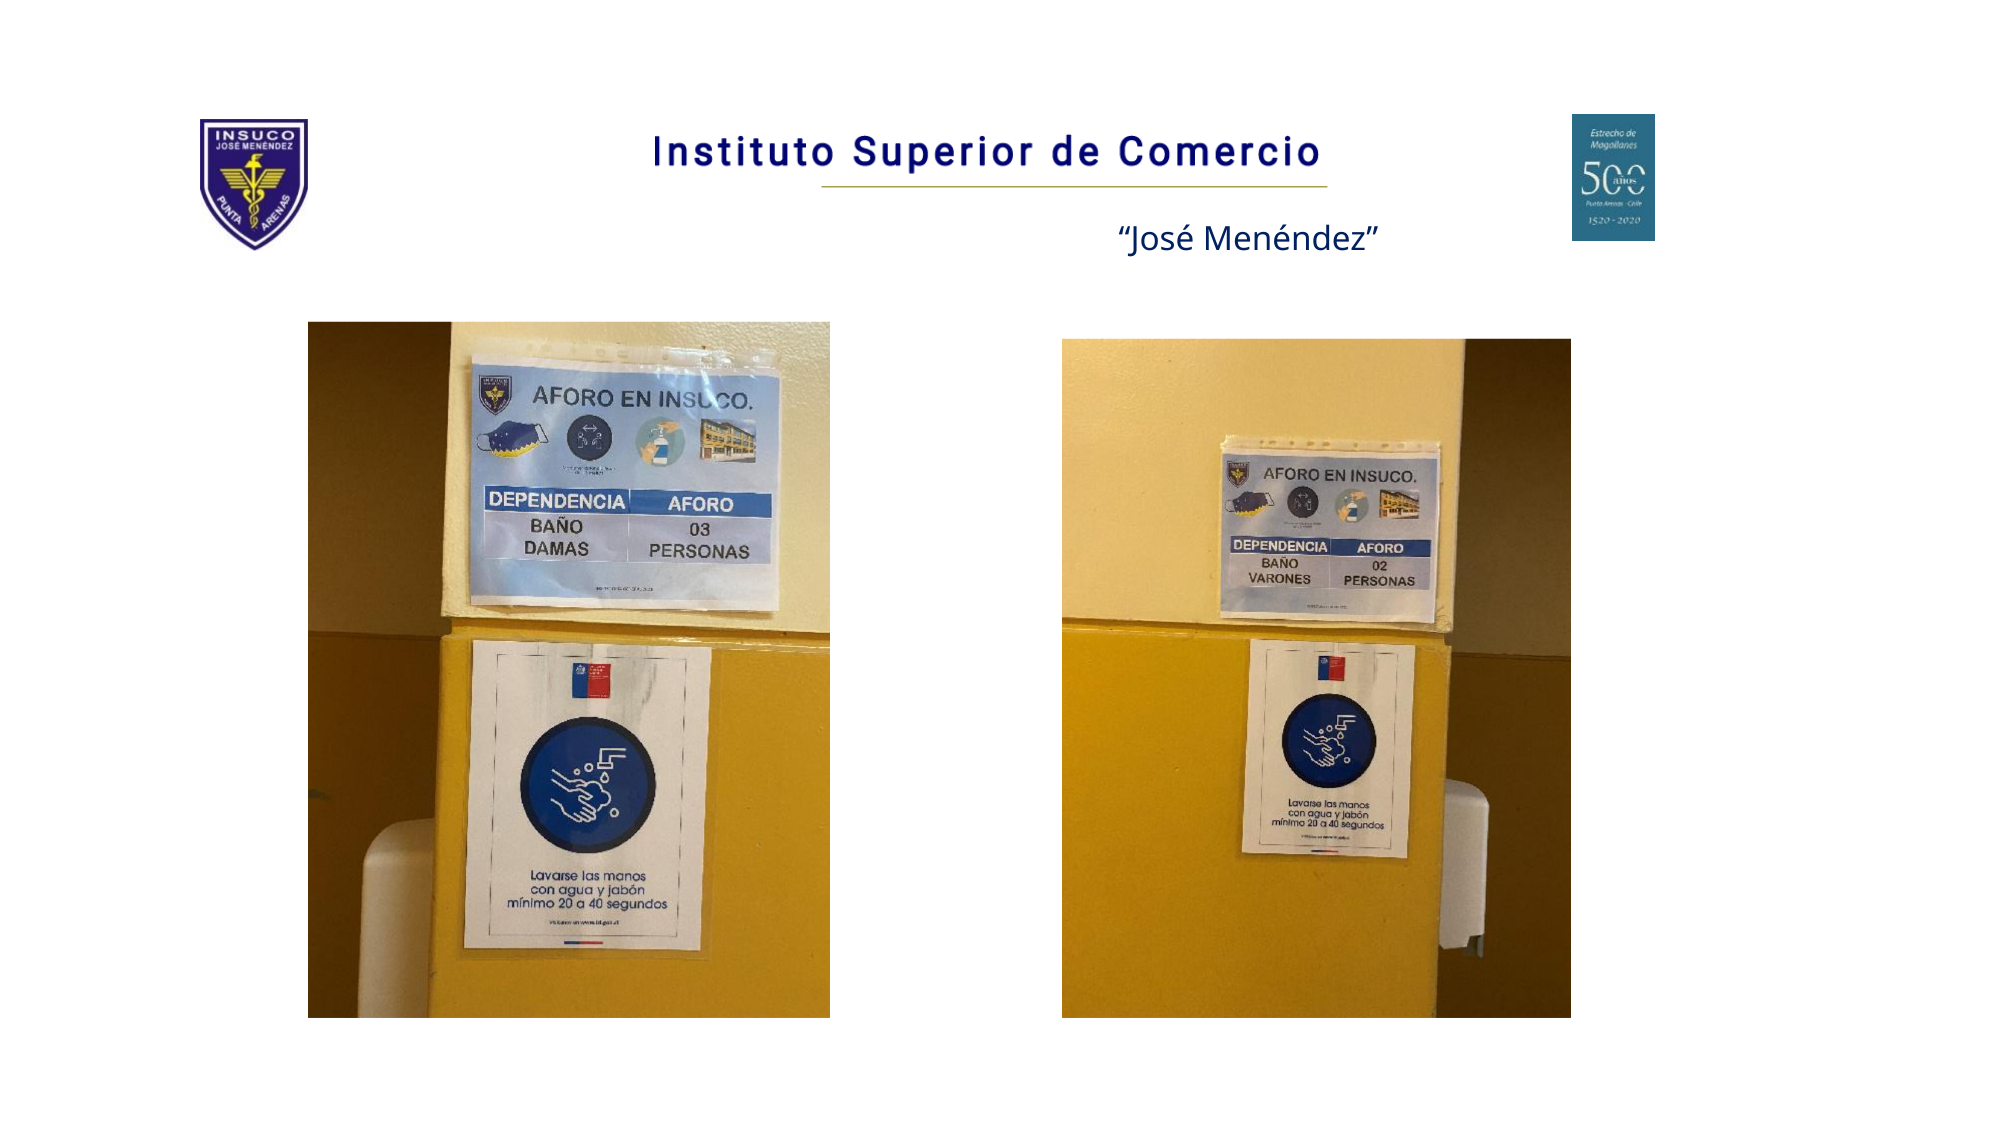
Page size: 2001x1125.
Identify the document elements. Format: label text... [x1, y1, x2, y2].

picture [220, 322, 917, 1017]
picture [976, 339, 1656, 1017]
picture [655, 114, 1345, 223]
text_box “José Menéndez” [1103, 204, 1528, 265]
picture [200, 119, 308, 251]
picture [1571, 114, 1655, 241]
